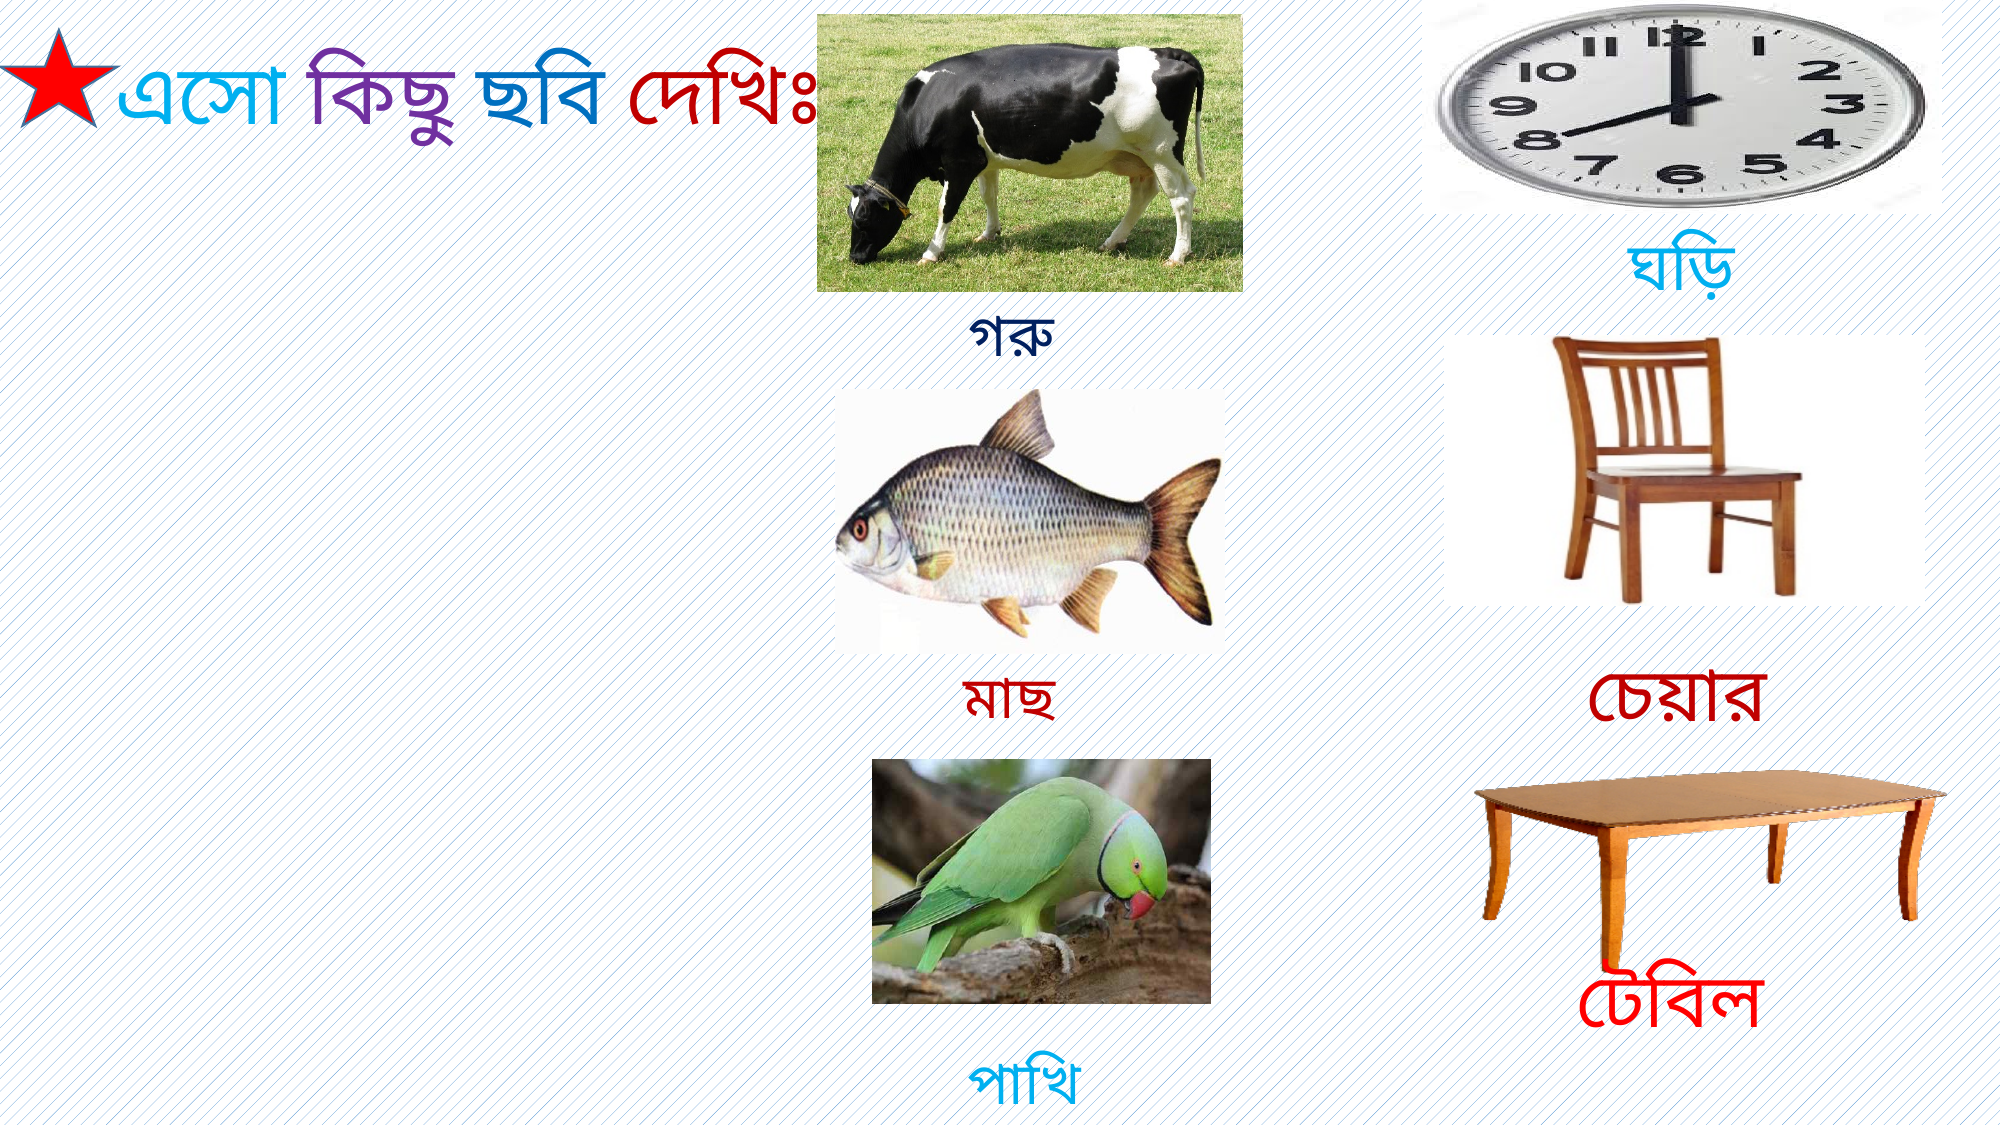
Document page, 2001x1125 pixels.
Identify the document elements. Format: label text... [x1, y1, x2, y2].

text_box পাখি [952, 1039, 1108, 1124]
picture [872, 759, 1211, 1004]
picture [1422, 0, 1942, 214]
text_box ঘড়ি [1613, 216, 1798, 312]
picture [1422, 768, 1976, 980]
text_box এসো কিছু ছবি দেখিঃ [100, 34, 817, 149]
text_box [0, 27, 122, 129]
text_box চেয়ার [1572, 639, 1826, 744]
picture [835, 389, 1225, 654]
text_box টেবিল [1561, 980, 1815, 1051]
picture [1444, 335, 1925, 606]
text_box মাছ [948, 654, 1105, 738]
text_box গরু [954, 292, 1108, 376]
picture [817, 14, 1243, 292]
